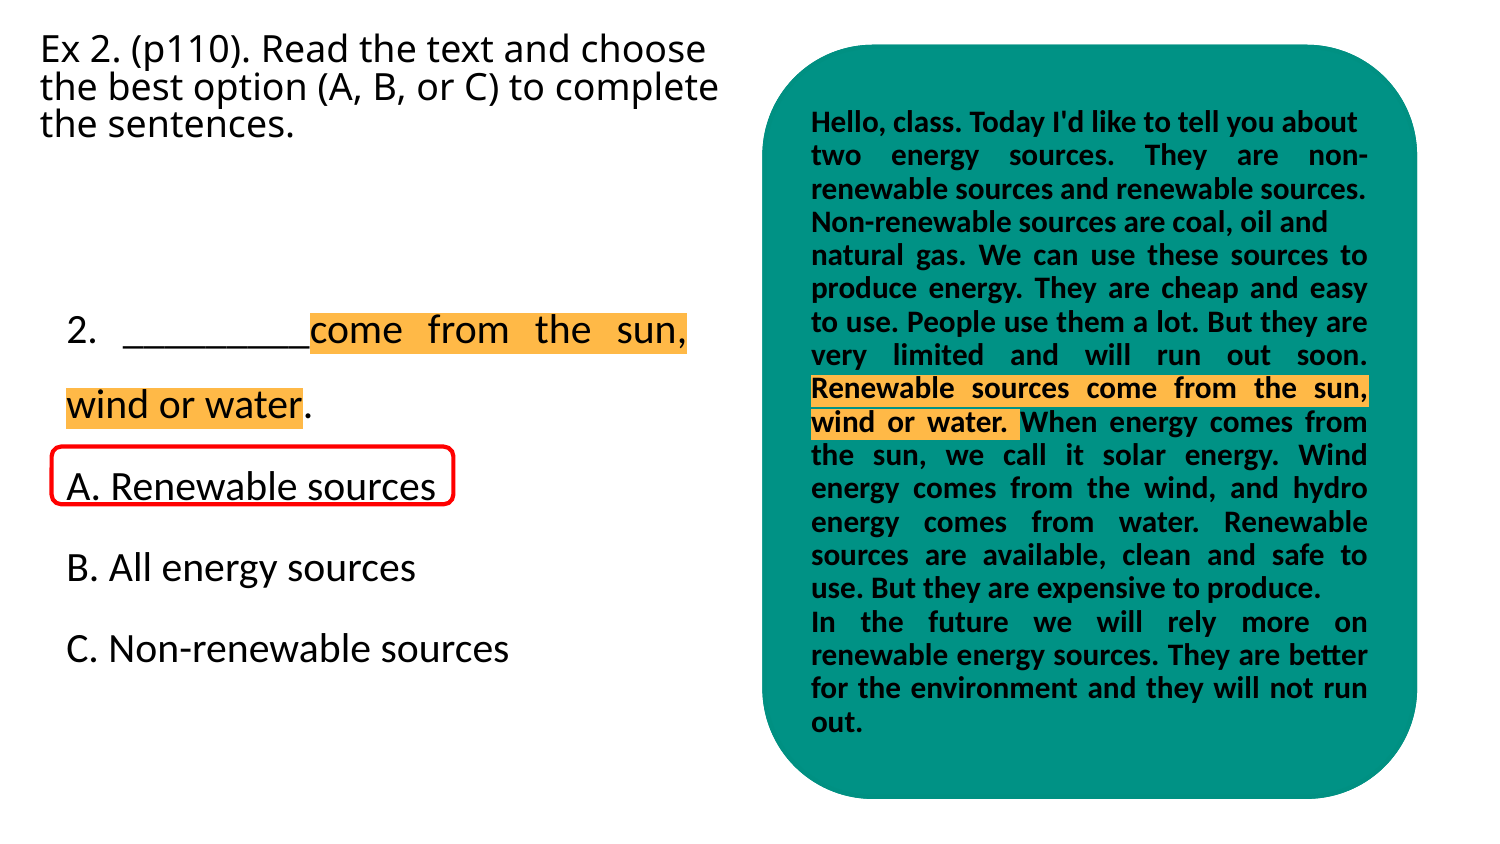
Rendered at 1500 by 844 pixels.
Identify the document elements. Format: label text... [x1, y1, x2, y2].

text_box 2. _________come from the sun, wind or water. A. Renewable sources B. All energy sources C. Non-renewable sources [51, 269, 703, 679]
text_box Ex 2. (p110). Read the text and choose the best option (A, B, or C) to complete the sentences. [25, 25, 765, 153]
text_box [49, 444, 456, 507]
text_box Hello, class. Today I'd like to tell you about two energy sources. They are non-renewable sources and renewable sources. Non-renewable sources are coal, oil and natural gas. We can use these sources to produce energy. They are cheap and easy to use. People use them a lot. But they are very limited and will run out soon. Renewable sources come from the sun, wind or water. When energy comes from the sun, we call it solar energy. Wind energy comes from the wind, and hydro energy comes from water. Renewable sources are available, clean and safe to use. But they are expensive to produce. In the future we will rely more on renewable energy sources. They are better for the environment and they will not run out. [762, 44, 1418, 799]
